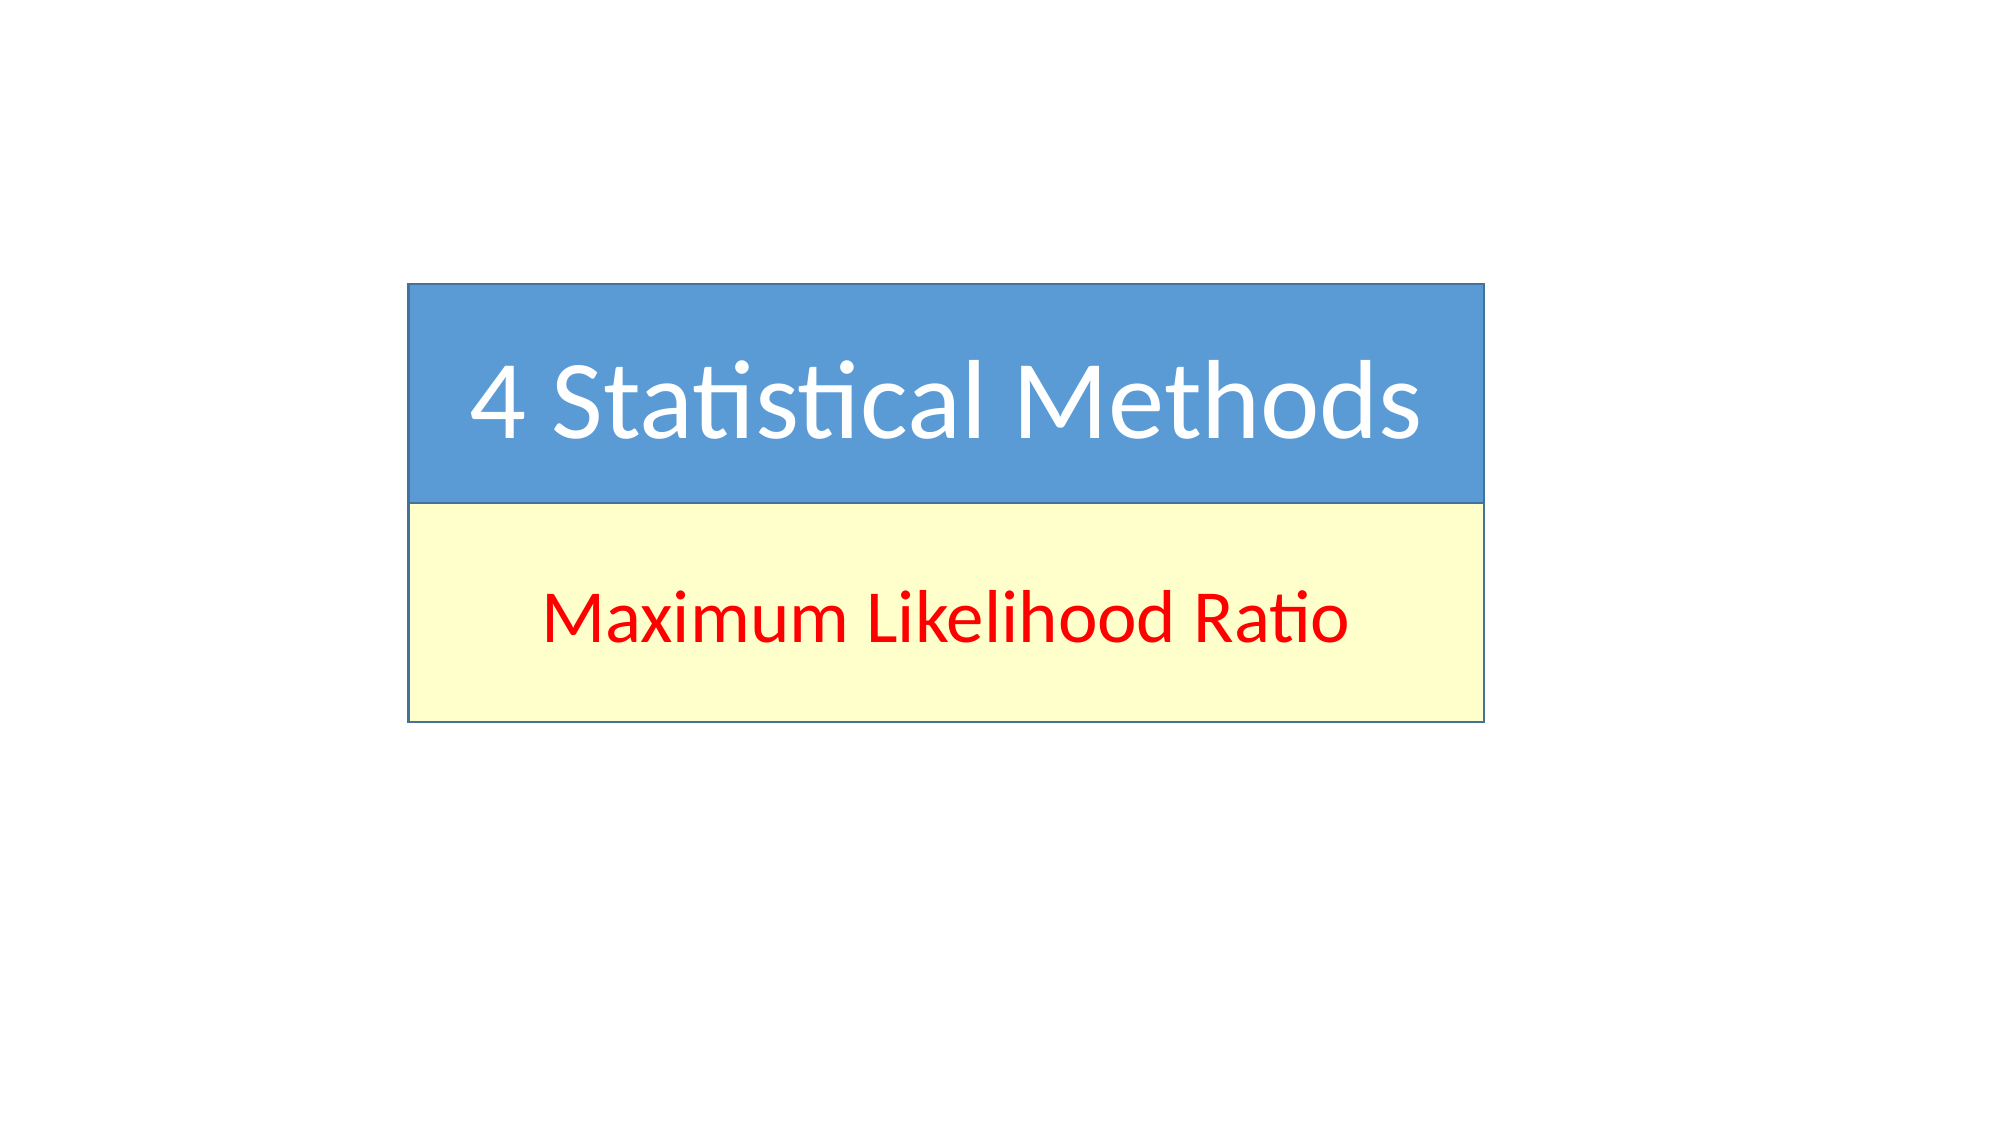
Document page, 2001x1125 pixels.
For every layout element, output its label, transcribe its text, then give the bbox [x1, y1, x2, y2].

text_box Maximum Likelihood Ratio [407, 502, 1485, 723]
text_box 4 Statistical Methods [407, 283, 1485, 502]
